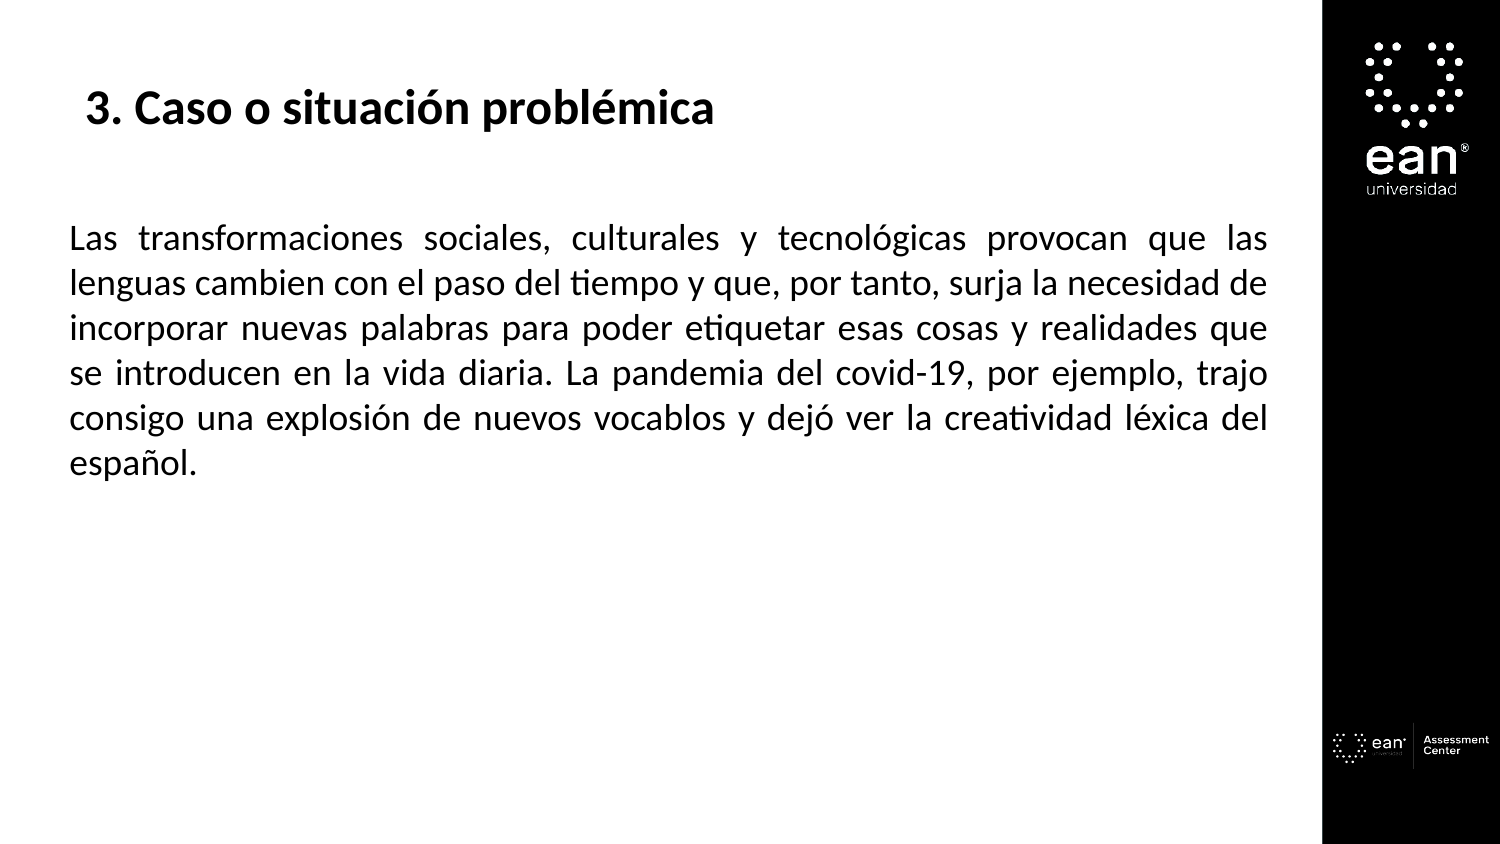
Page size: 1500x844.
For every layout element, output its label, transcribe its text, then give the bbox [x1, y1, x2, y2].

text_box 3. Caso o situación problémica [70, 66, 828, 142]
text_box Las transformaciones sociales, culturales y tecnológicas provocan que las lenguas cambien con el paso del tiempo y que, por tanto, surja la necesidad de incorporar nuevas palabras para poder etiquetar esas cosas y realidades que se introducen en la vida diaria. La pandemia del covid-19, por ejemplo, trajo consigo una explosión de nuevos vocablos y dejó ver la creatividad léxica del español. [54, 205, 1285, 491]
picture [0, 0, 1500, 844]
